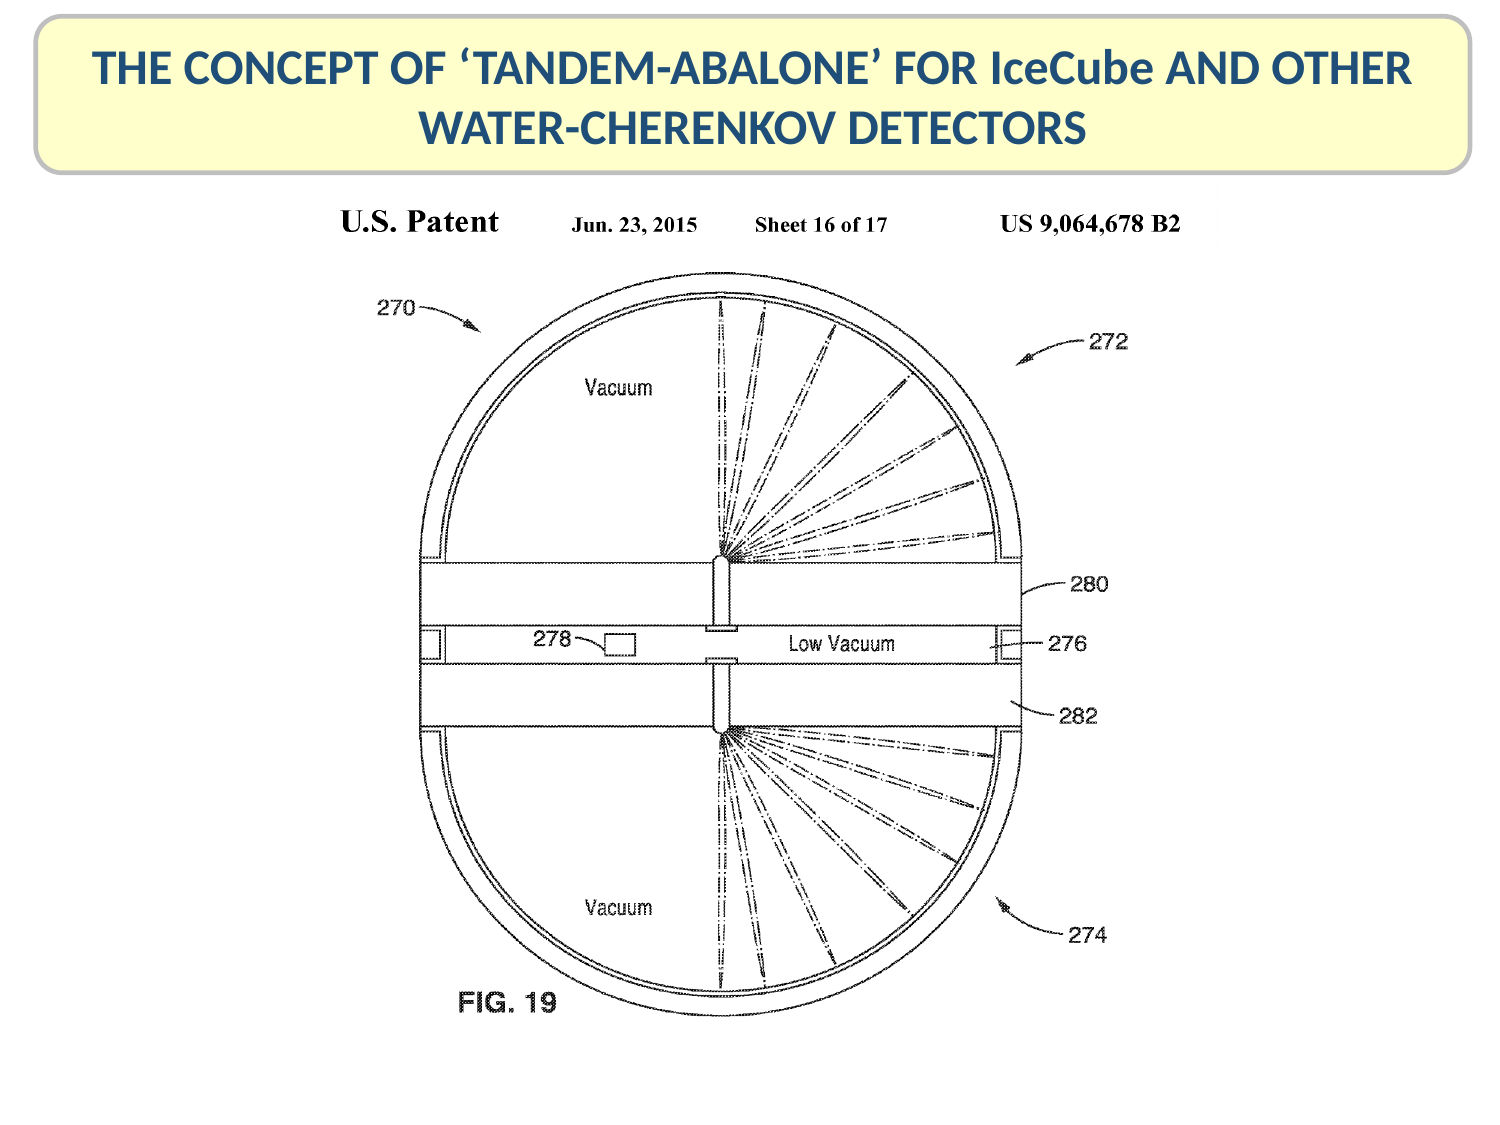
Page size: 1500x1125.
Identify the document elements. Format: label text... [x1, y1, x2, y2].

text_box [317, 183, 1220, 1048]
text_box THE CONCEPT OF ‘TANDEM-ABALONE’ FOR IceCube AND OTHER WATER-CHERENKOV DETECTORS [34, 15, 1472, 174]
